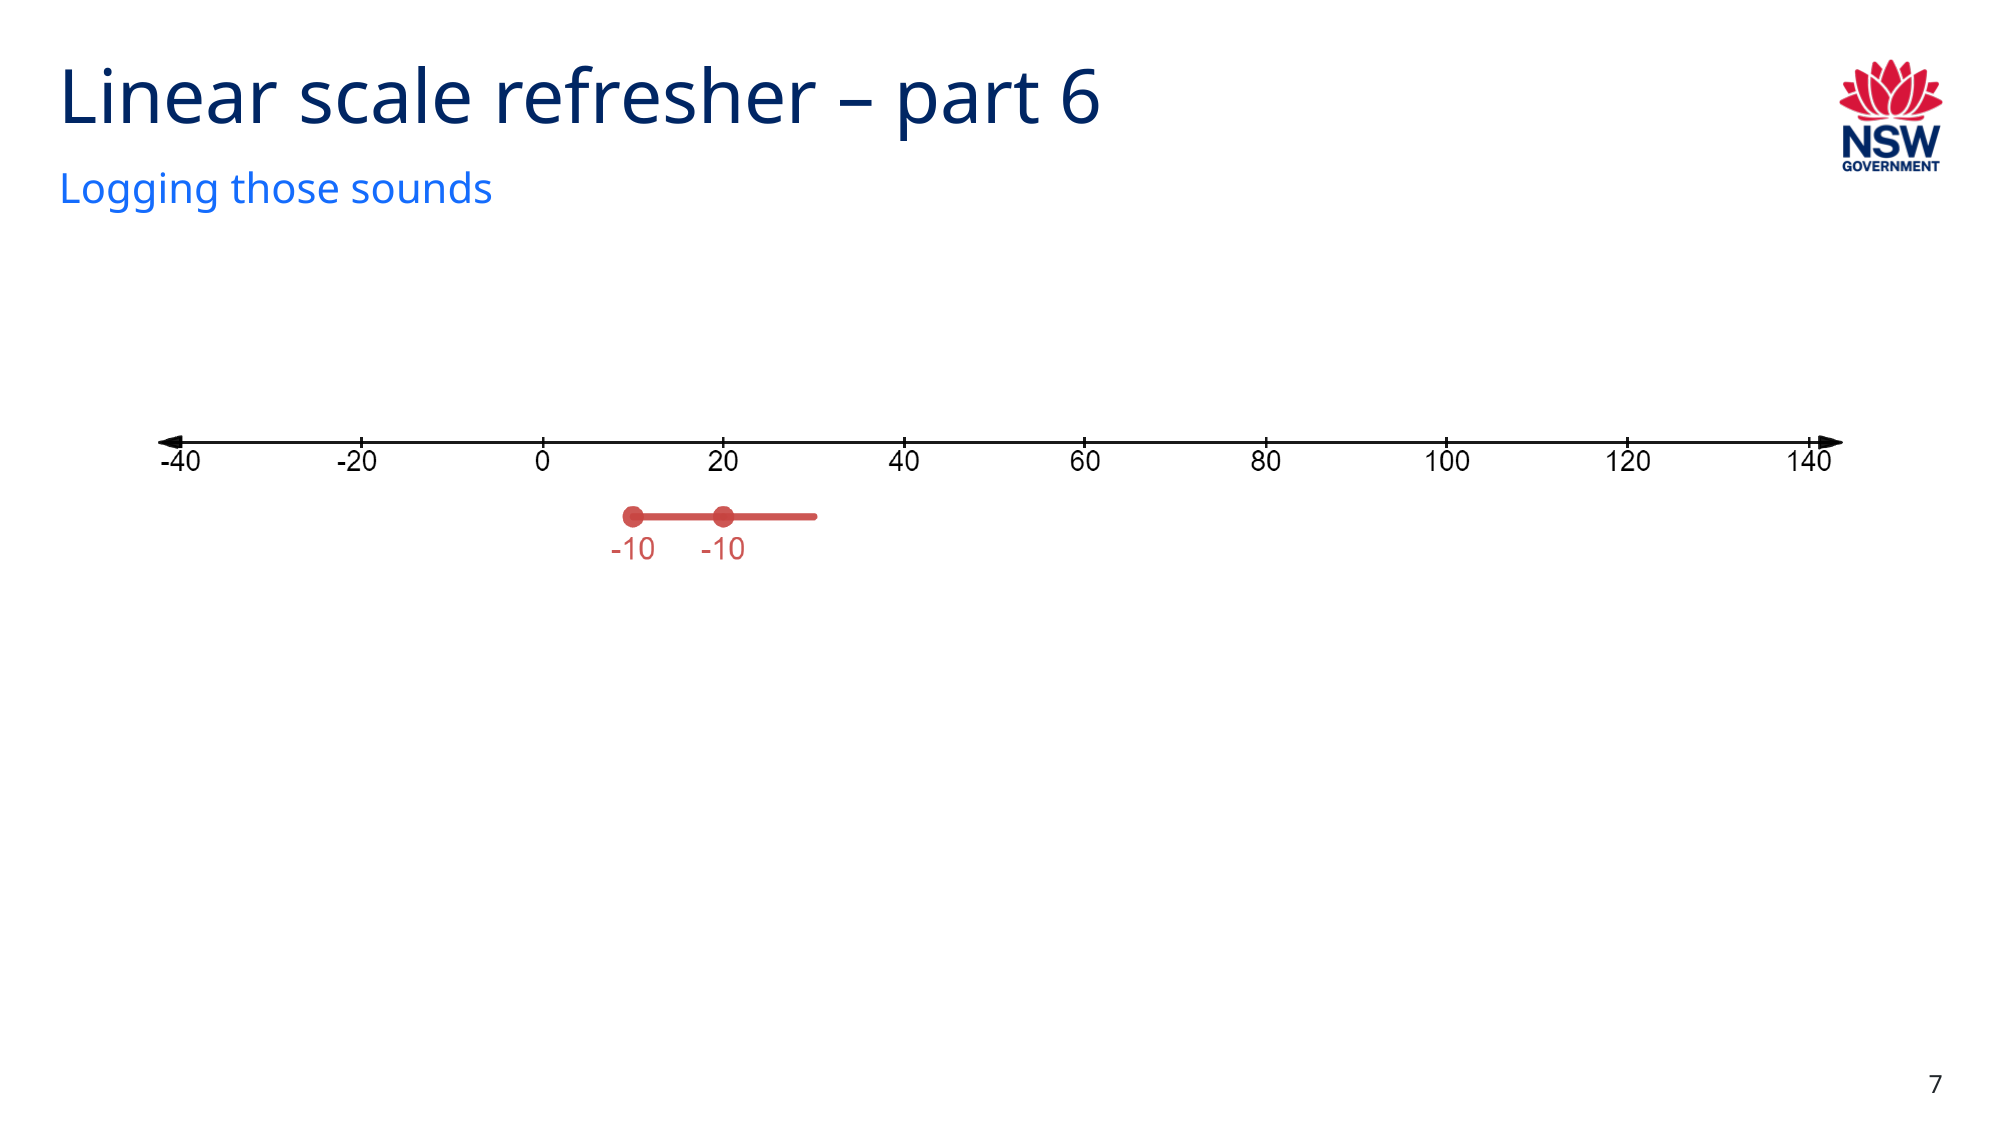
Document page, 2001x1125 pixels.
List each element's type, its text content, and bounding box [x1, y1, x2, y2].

title Linear scale refresher – part 6 [59, 59, 1713, 149]
picture [156, 326, 1844, 640]
list Logging those sounds [59, 161, 1713, 212]
picture [1839, 59, 1943, 172]
slide_number 7 [1824, 1068, 1943, 1099]
